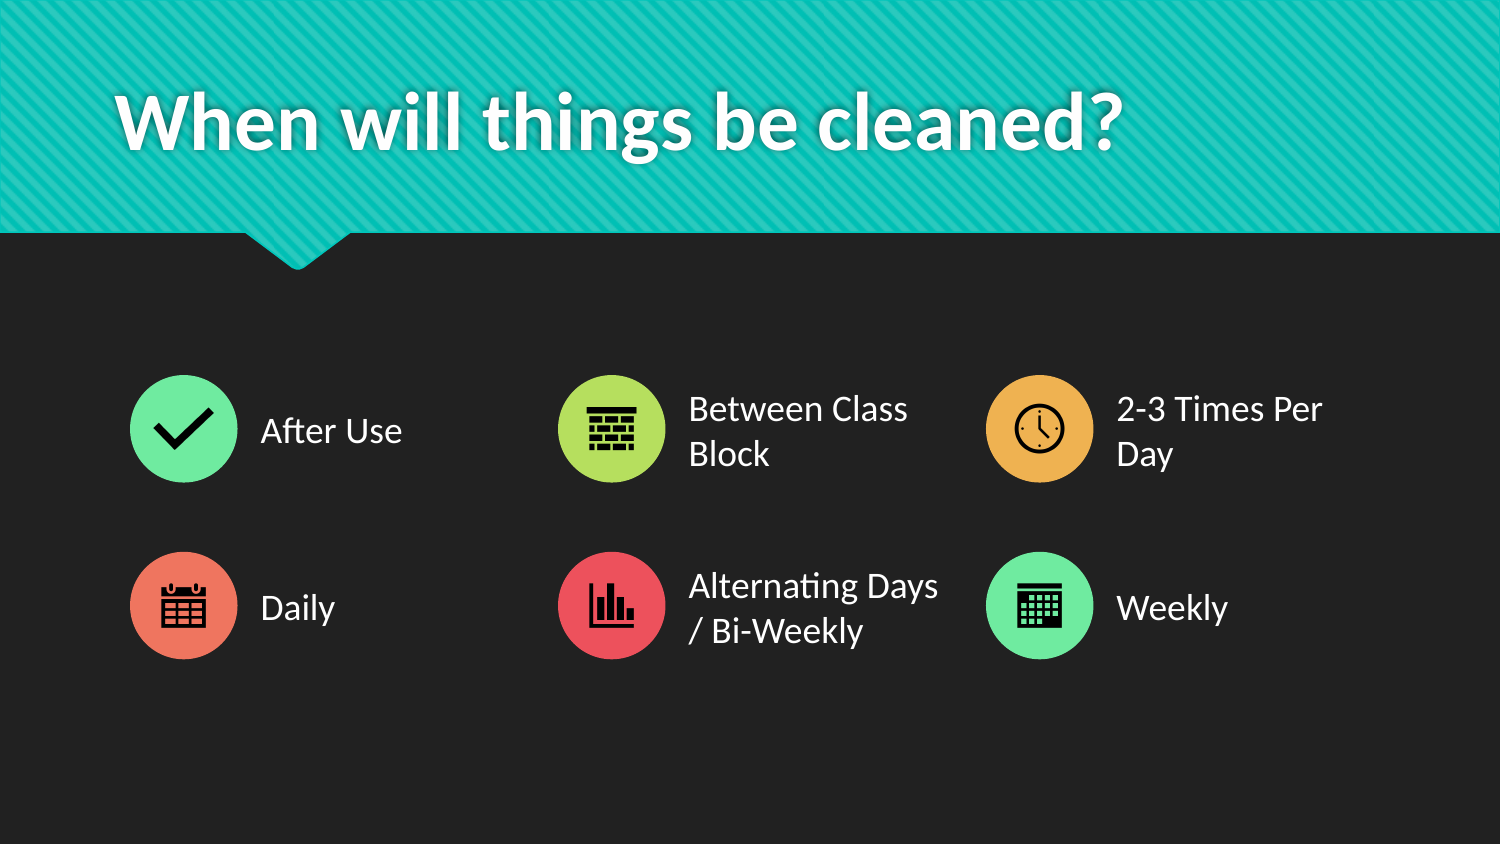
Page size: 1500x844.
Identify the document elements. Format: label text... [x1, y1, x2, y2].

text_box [100, 313, 1400, 722]
title When will things be cleaned? [99, 55, 1401, 175]
text_box [0, 0, 1500, 270]
